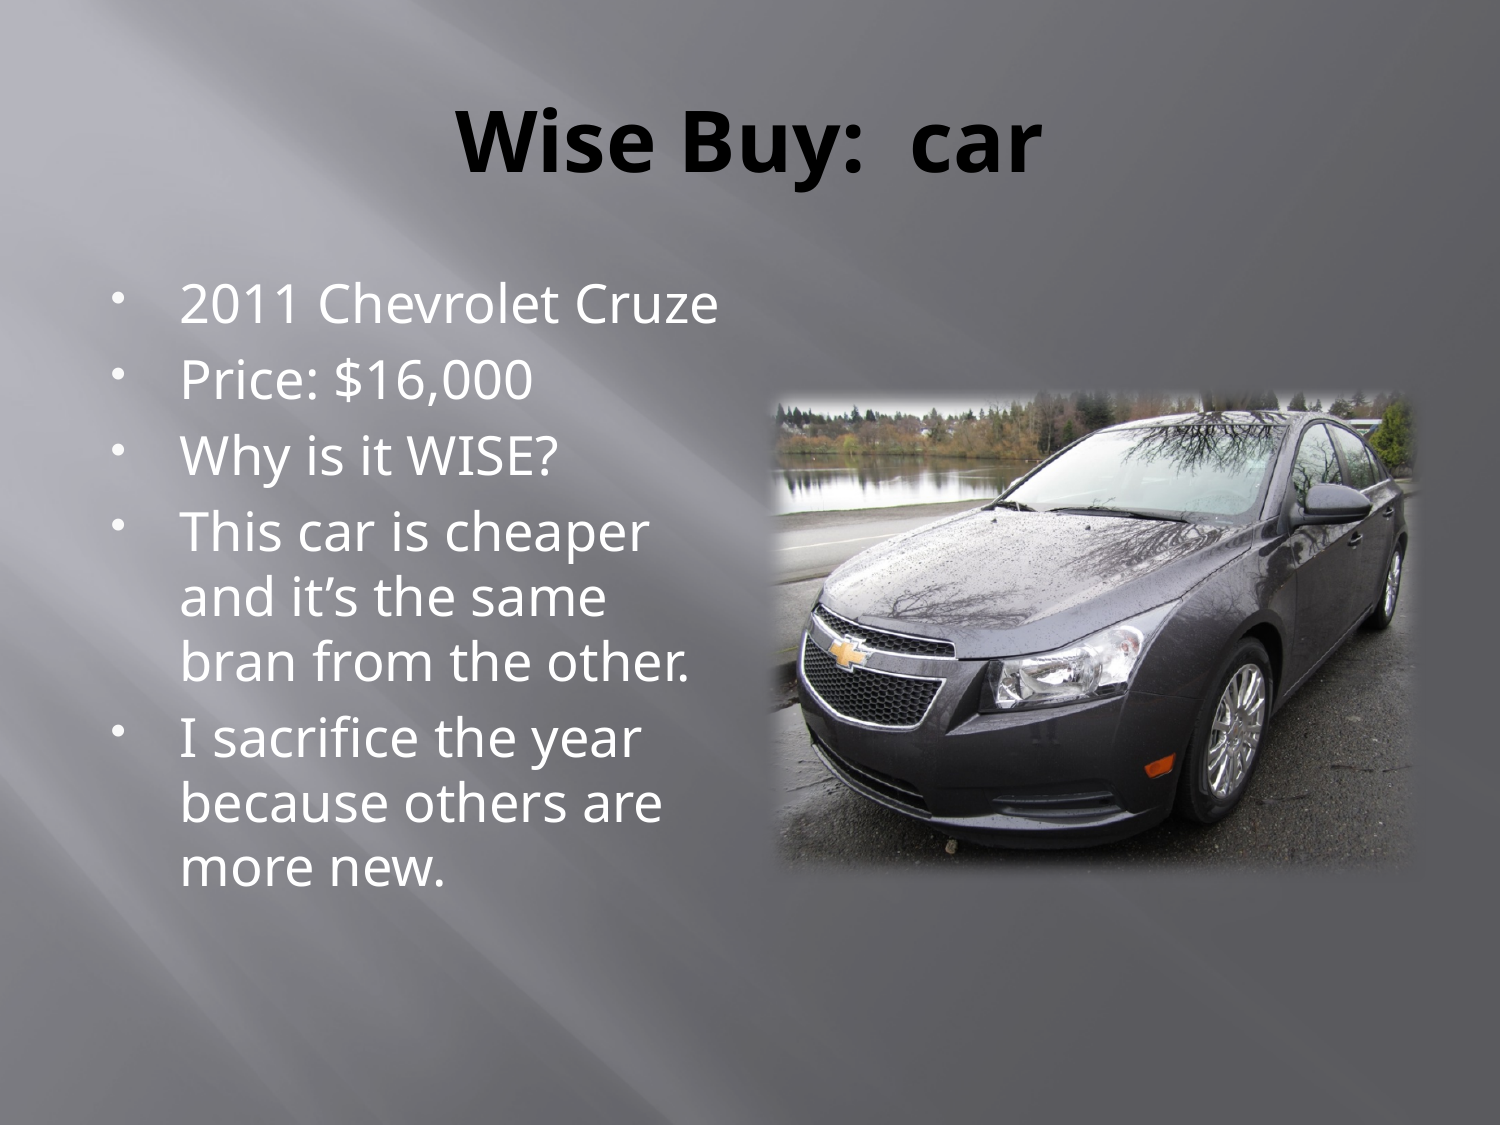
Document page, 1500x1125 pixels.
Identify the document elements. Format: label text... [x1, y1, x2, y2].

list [762, 384, 1426, 883]
list 2011 Chevrolet Cruze Price: $16,000 Why is it WISE? This car is cheaper and it’s the same bran from the other. I sacrifice the year because others are more new. [75, 262, 738, 1005]
title Wise Buy: car [75, 45, 1425, 233]
